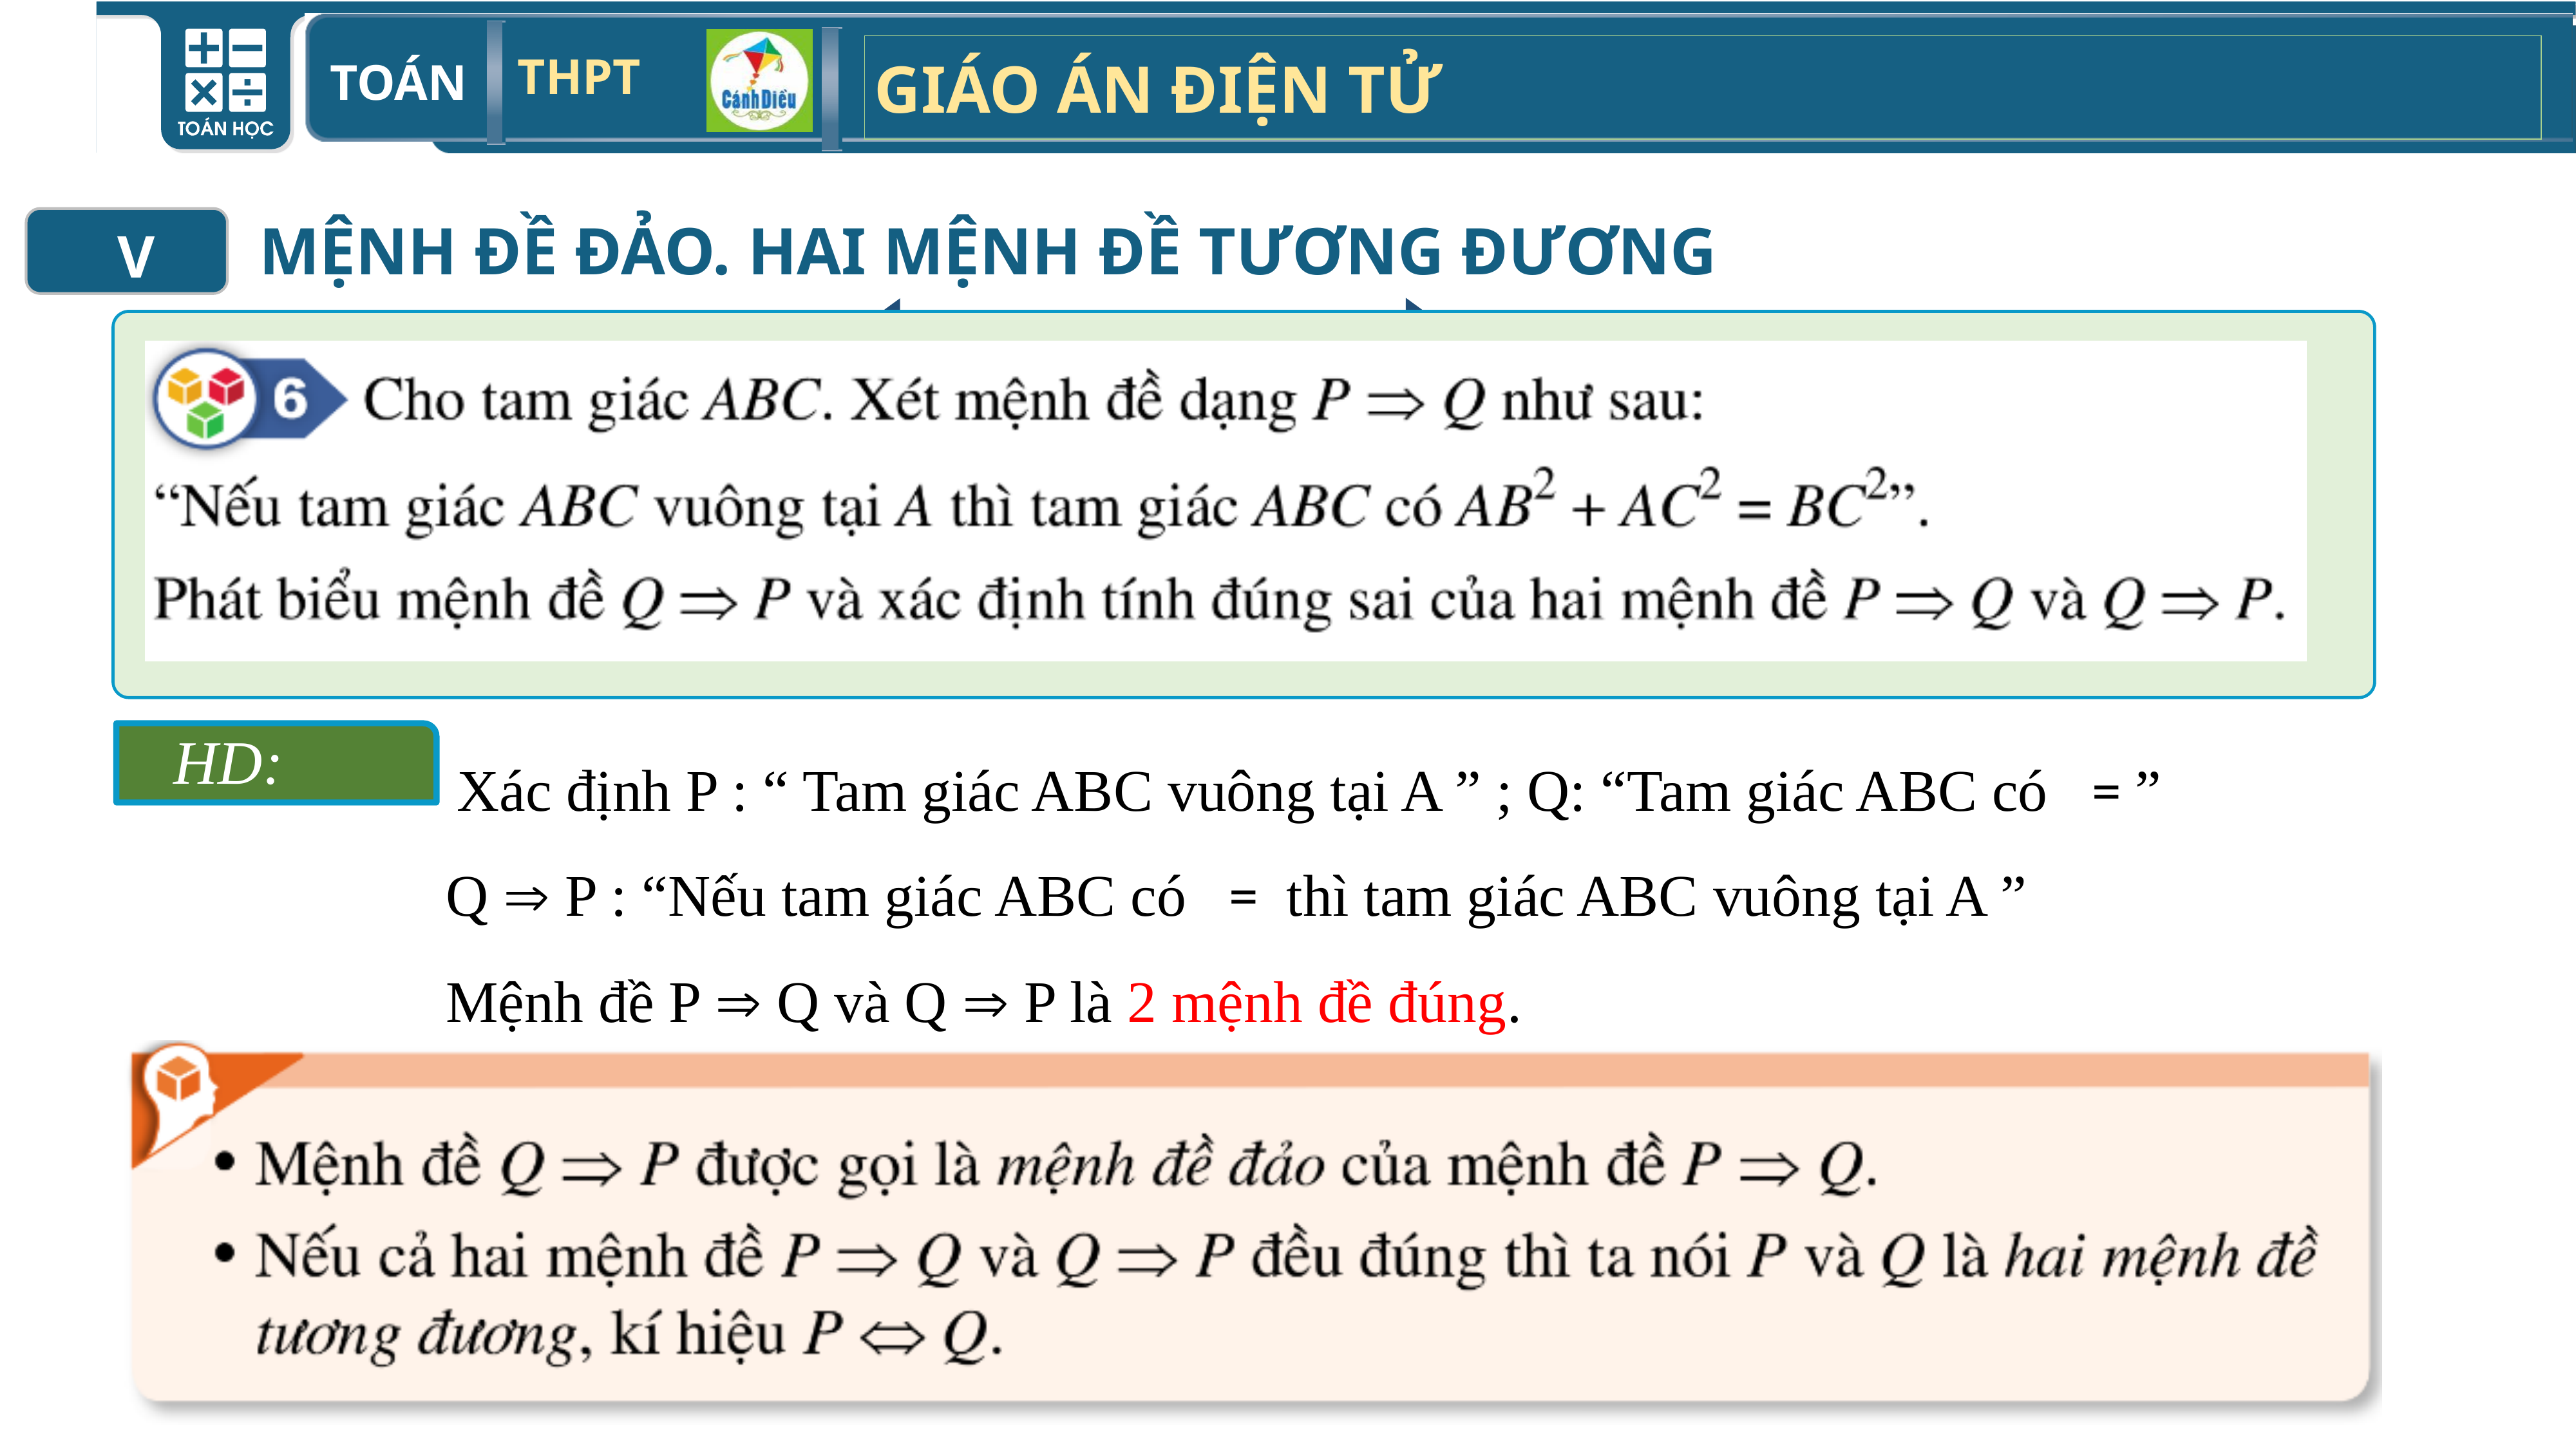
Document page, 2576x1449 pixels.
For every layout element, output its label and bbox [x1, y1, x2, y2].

text_box [113, 298, 2375, 698]
text_box [26, 205, 1820, 296]
picture [97, 13, 2576, 153]
text_box [116, 717, 437, 803]
picture [145, 341, 2307, 661]
picture [120, 1040, 2382, 1425]
